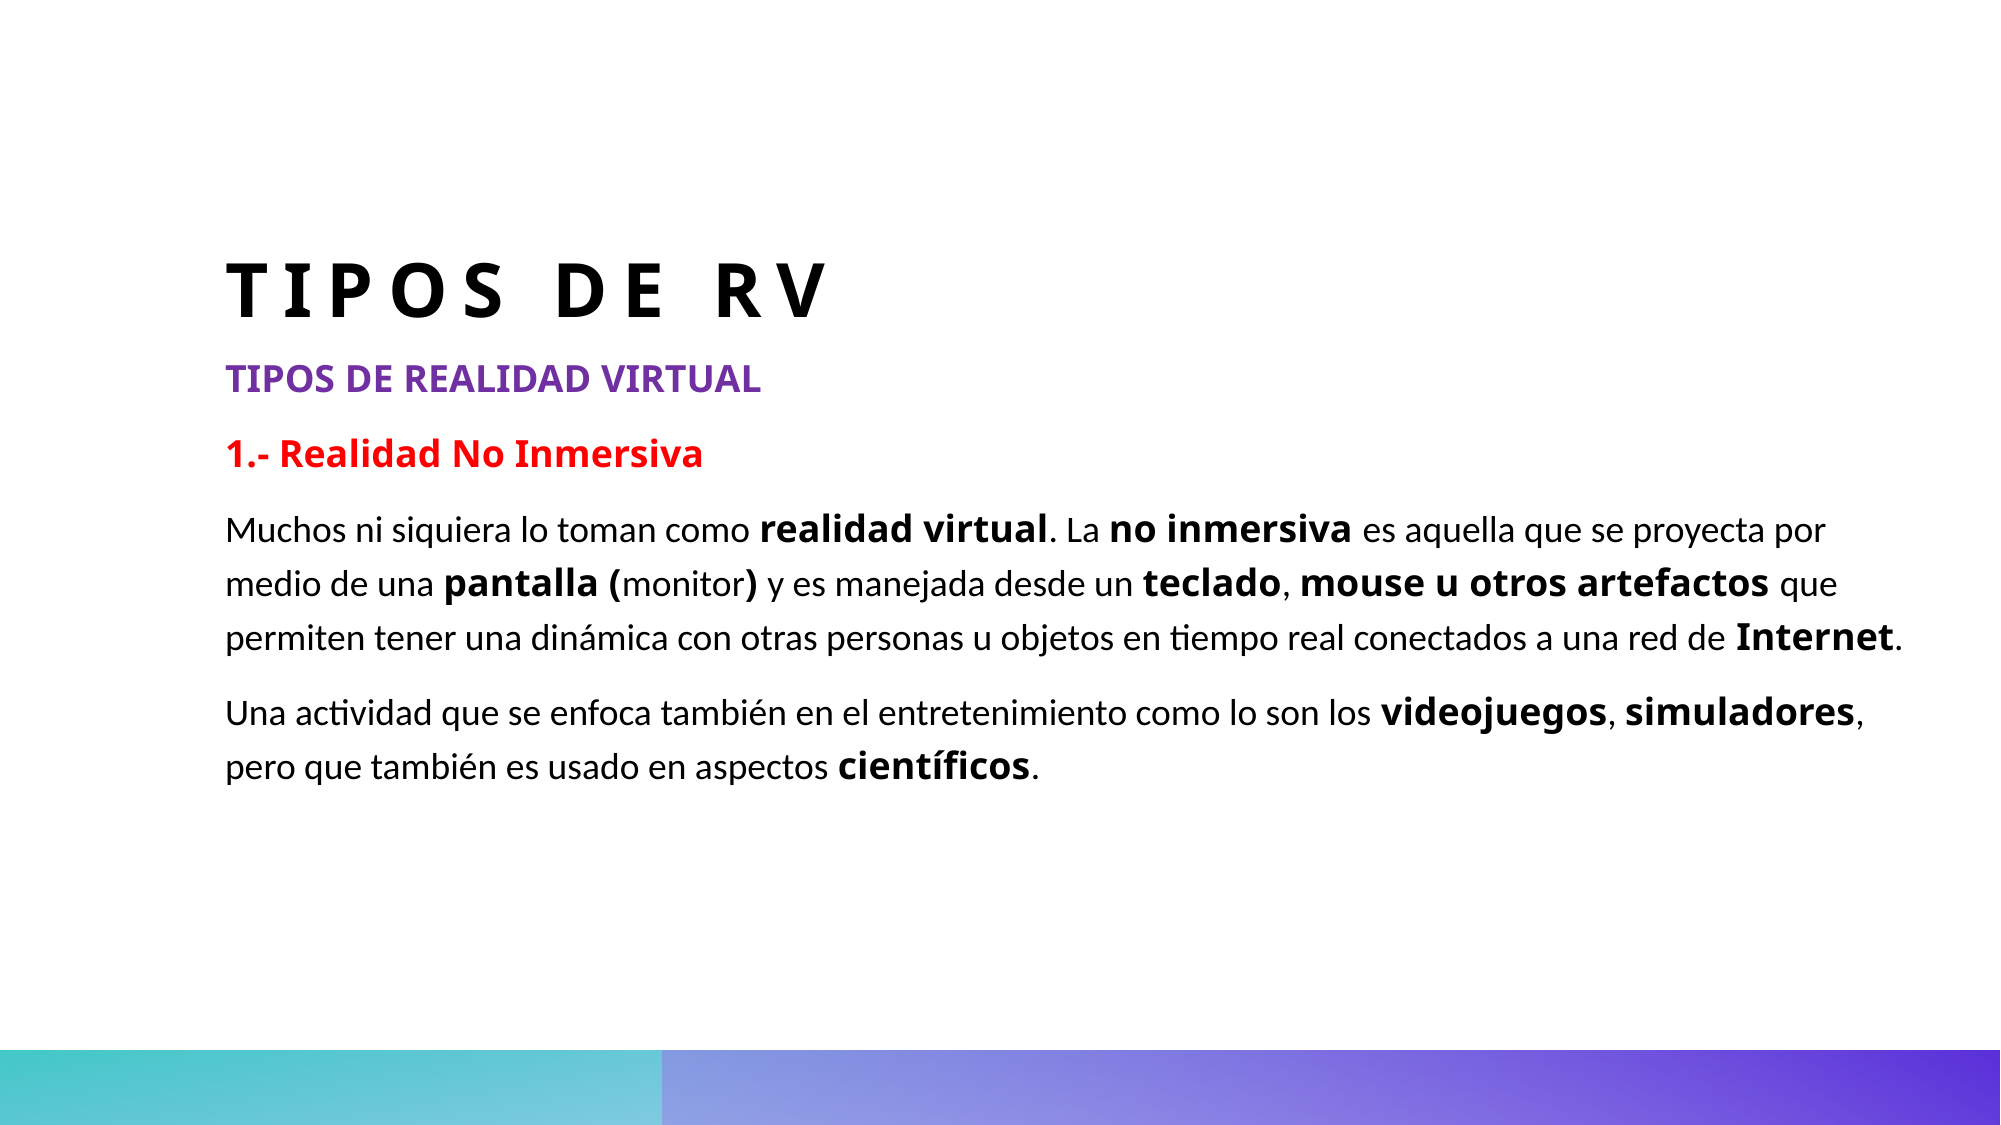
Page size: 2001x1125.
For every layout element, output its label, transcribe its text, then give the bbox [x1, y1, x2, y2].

title Tipos de rv [225, 130, 1905, 333]
list TIPOS DE REALIDAD VIRTUAL 1.- Realidad No Inmersiva Muchos ni siquiera lo toman como realidad virtual. La no inmersiva es aquella que se proyecta por medio de una pantalla (monitor) y es manejada desde un teclado, mouse u otros artefactos que permiten tener una dinámica con otras personas u objetos en tiempo real conectados a una red de Internet. Una actividad que se enfoca también en el entretenimiento como lo son los videojuegos, simuladores, pero que también es usado en aspectos científicos. [225, 346, 1905, 996]
